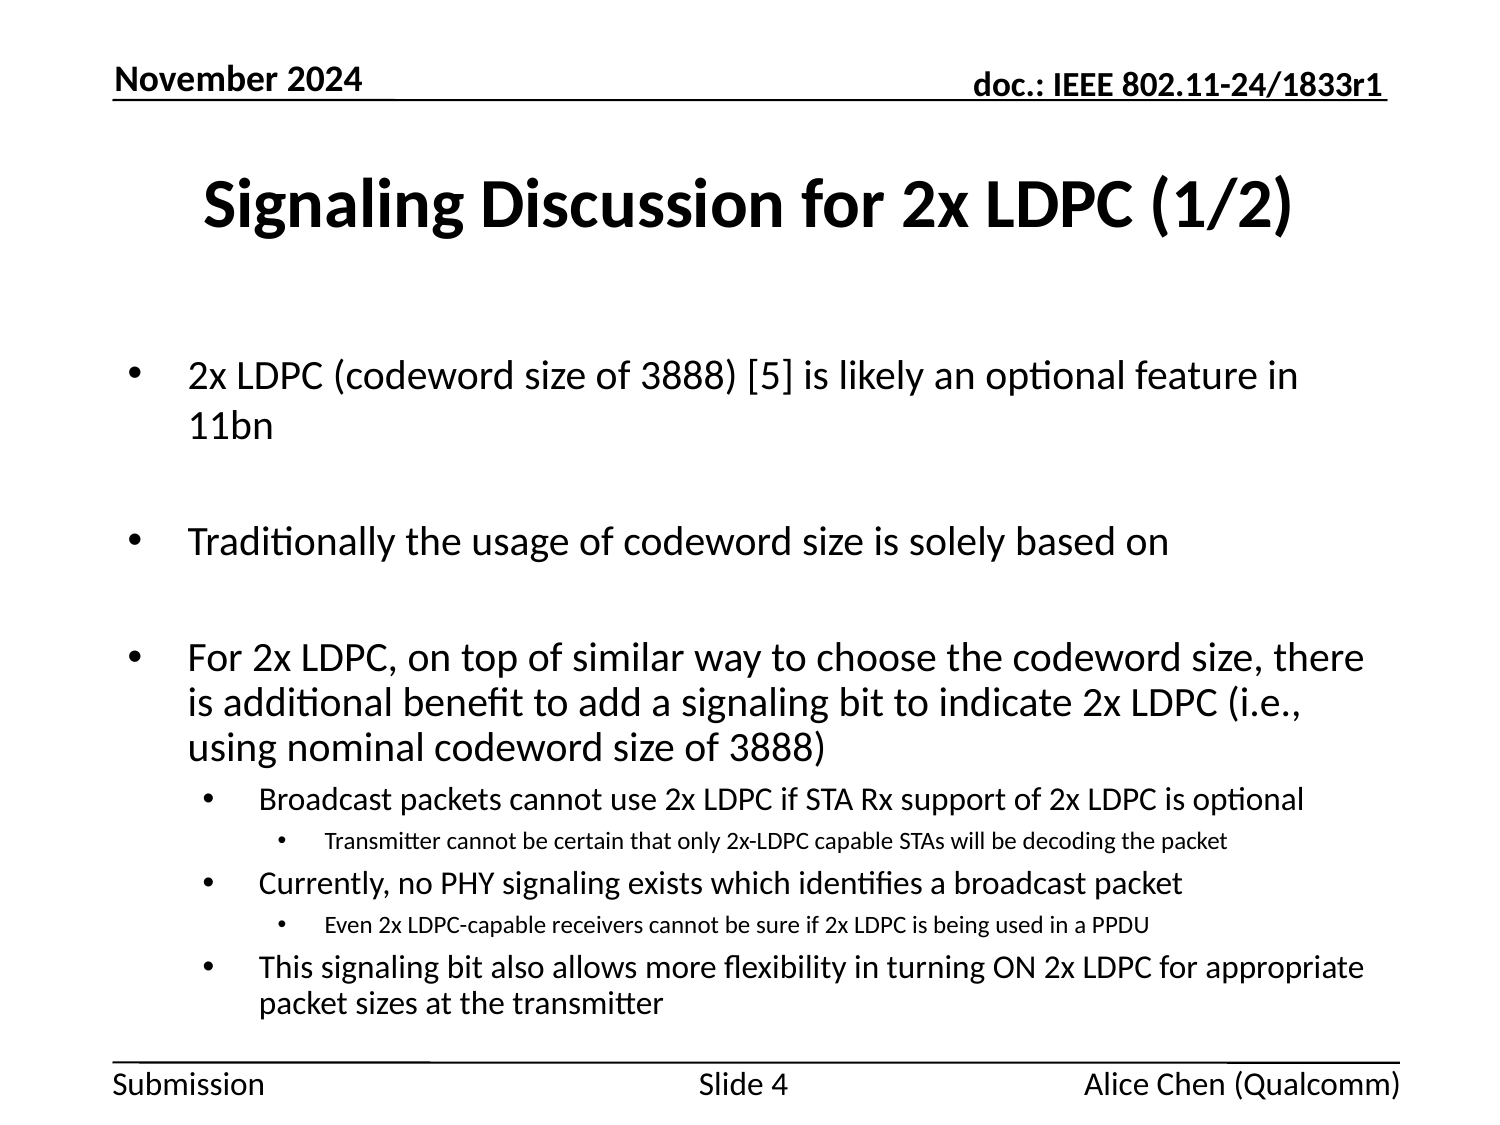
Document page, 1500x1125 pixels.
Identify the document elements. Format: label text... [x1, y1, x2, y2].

footer Alice Chen (Qualcomm) [782, 1061, 1402, 1101]
title Signaling Discussion for 2x LDPC (1/2) [112, 112, 1388, 288]
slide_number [114, 54, 423, 100]
slide_number Slide 4 [687, 1061, 800, 1123]
